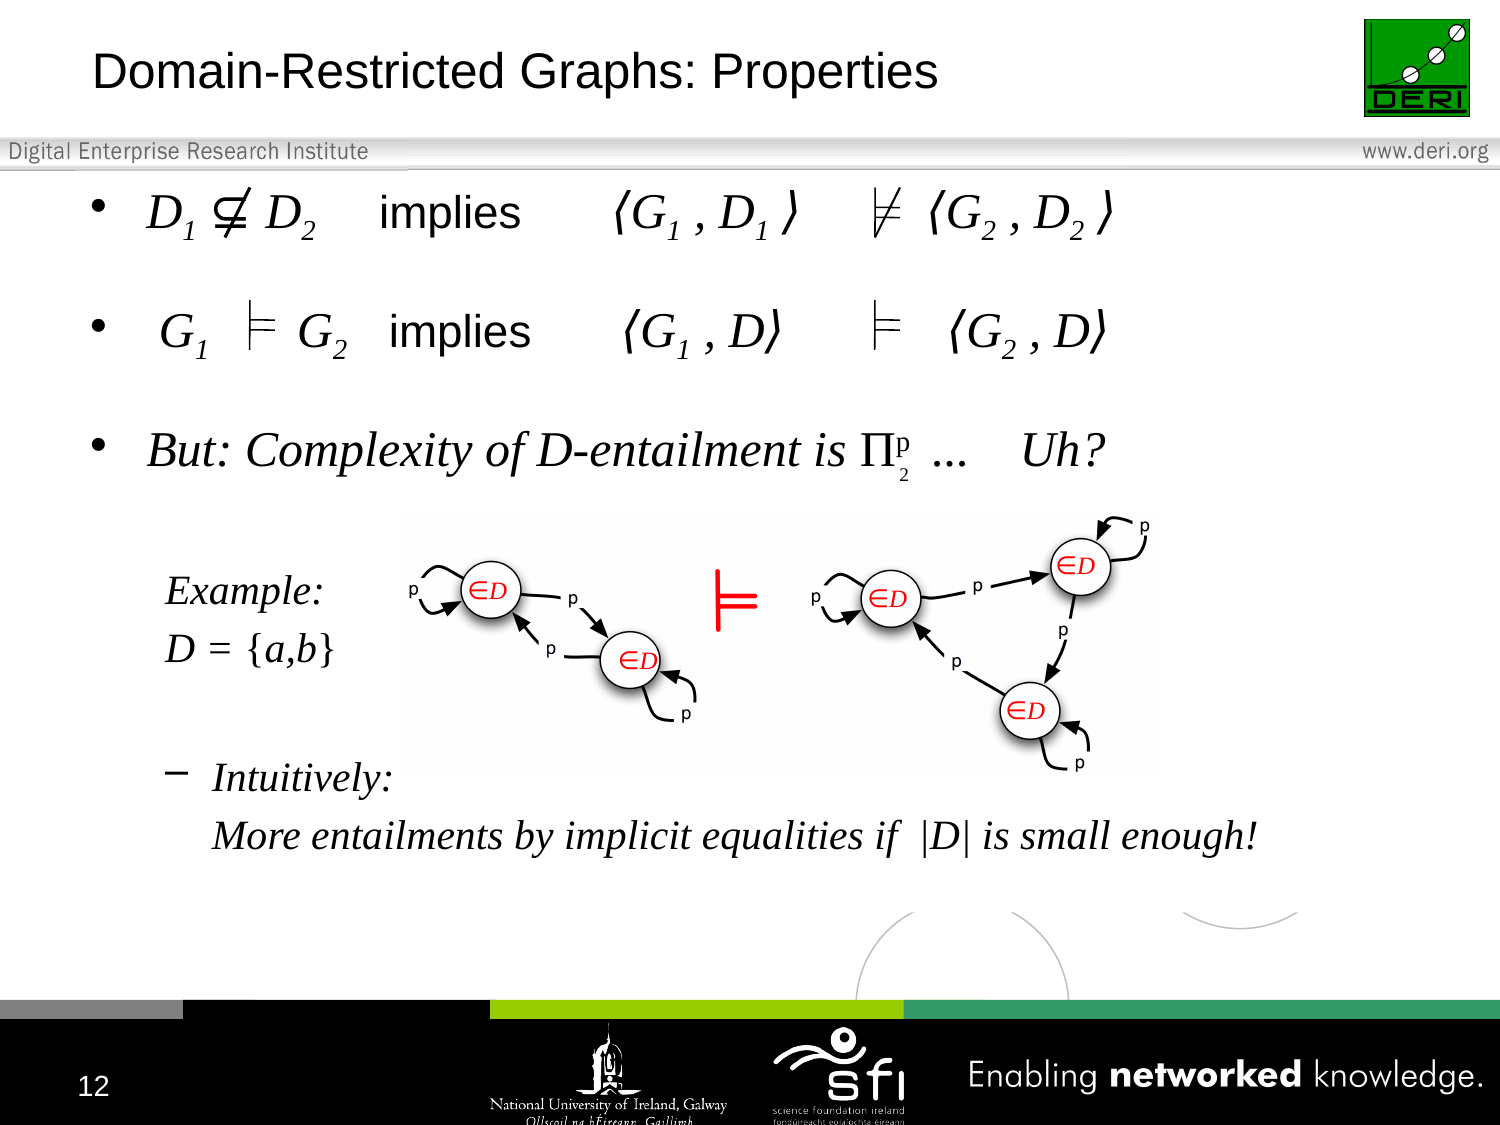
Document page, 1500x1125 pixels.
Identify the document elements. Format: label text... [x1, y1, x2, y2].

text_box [874, 299, 901, 351]
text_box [399, 512, 1160, 776]
picture [962, 1025, 1489, 1125]
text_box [212, 199, 263, 226]
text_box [249, 299, 276, 351]
text_box 2 [884, 432, 924, 493]
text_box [874, 187, 901, 238]
picture [0, 137, 1500, 171]
list D1 ⊆ D2 implies ⟨G1 , D1 ⟩ ⟨G2 , D2 ⟩ G1 G2 implies ⟨G1 , D⟩ ⟨G2 , D⟩ But: Complexity of D-entailment is Πp ... Uh? Example: D = {a,b} Intuitively: More entailments by implicit equalities if |D| is small enough! [74, 170, 1500, 913]
picture [1364, 19, 1470, 117]
picture [490, 1023, 727, 1125]
picture [773, 1027, 904, 1125]
title Domain-Restricted Graphs: Properties [76, 0, 1253, 138]
slide_number 12 [62, 1059, 413, 1125]
